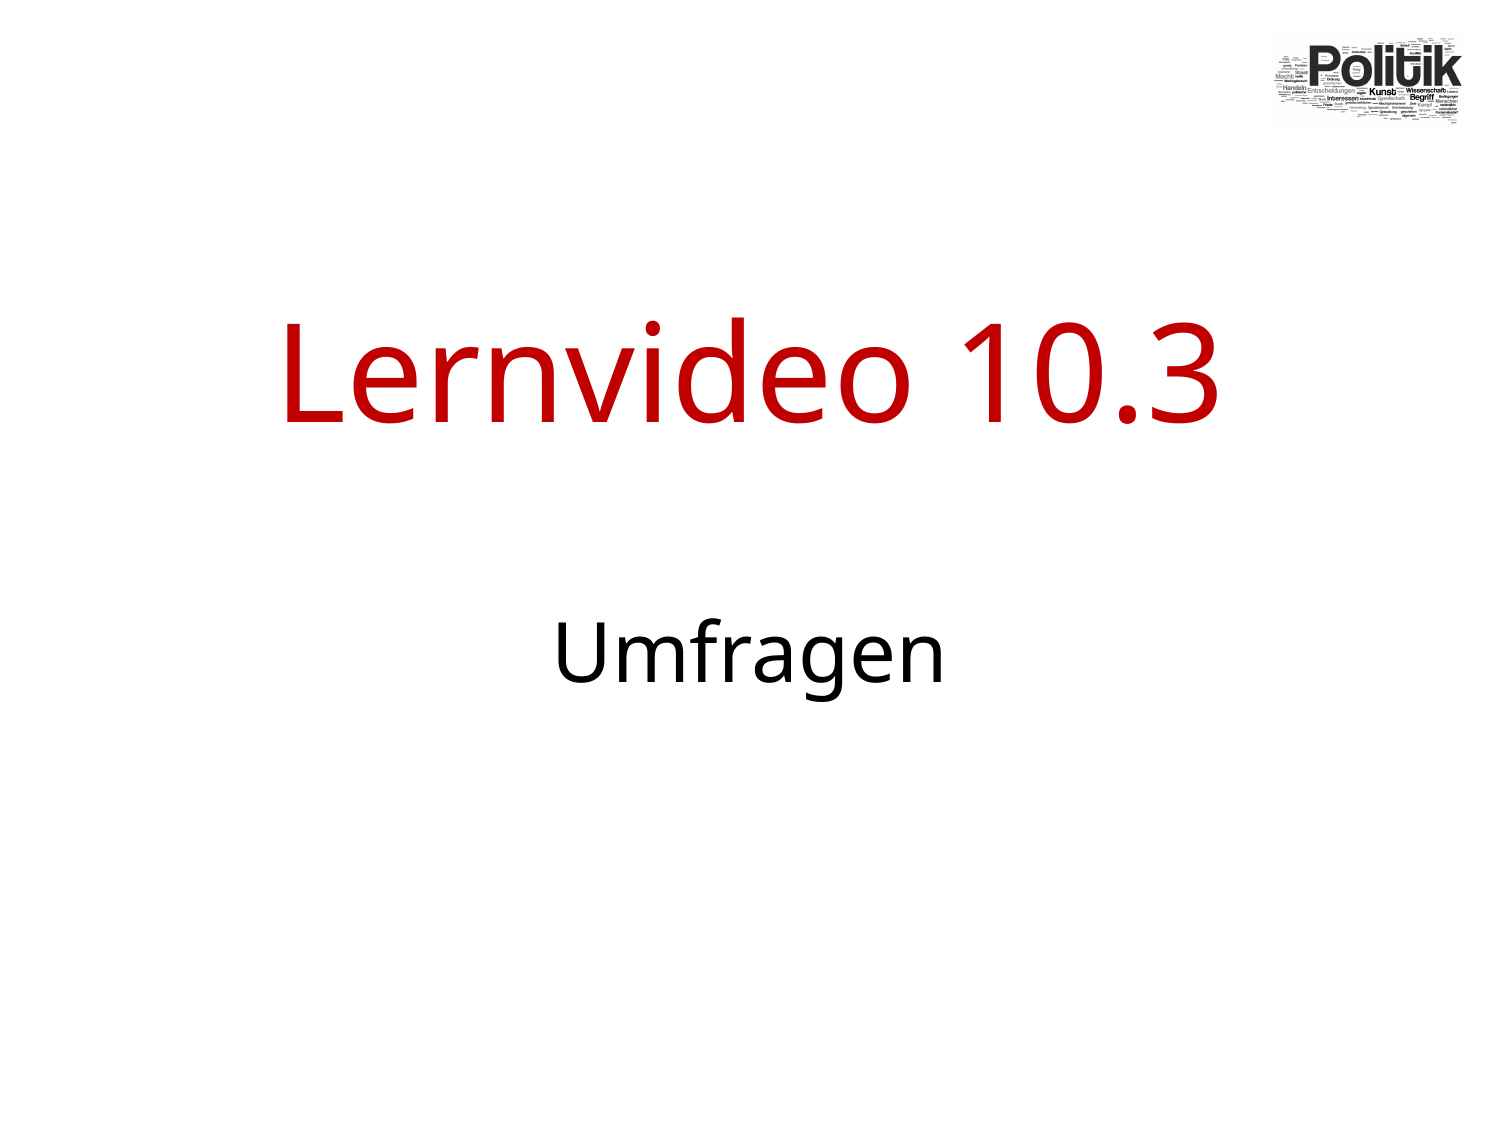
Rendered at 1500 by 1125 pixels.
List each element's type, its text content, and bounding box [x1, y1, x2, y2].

subtitle Umfragen [135, 515, 1365, 803]
title Lernvideo 10.3 [156, 220, 1344, 457]
picture [1267, 28, 1464, 130]
